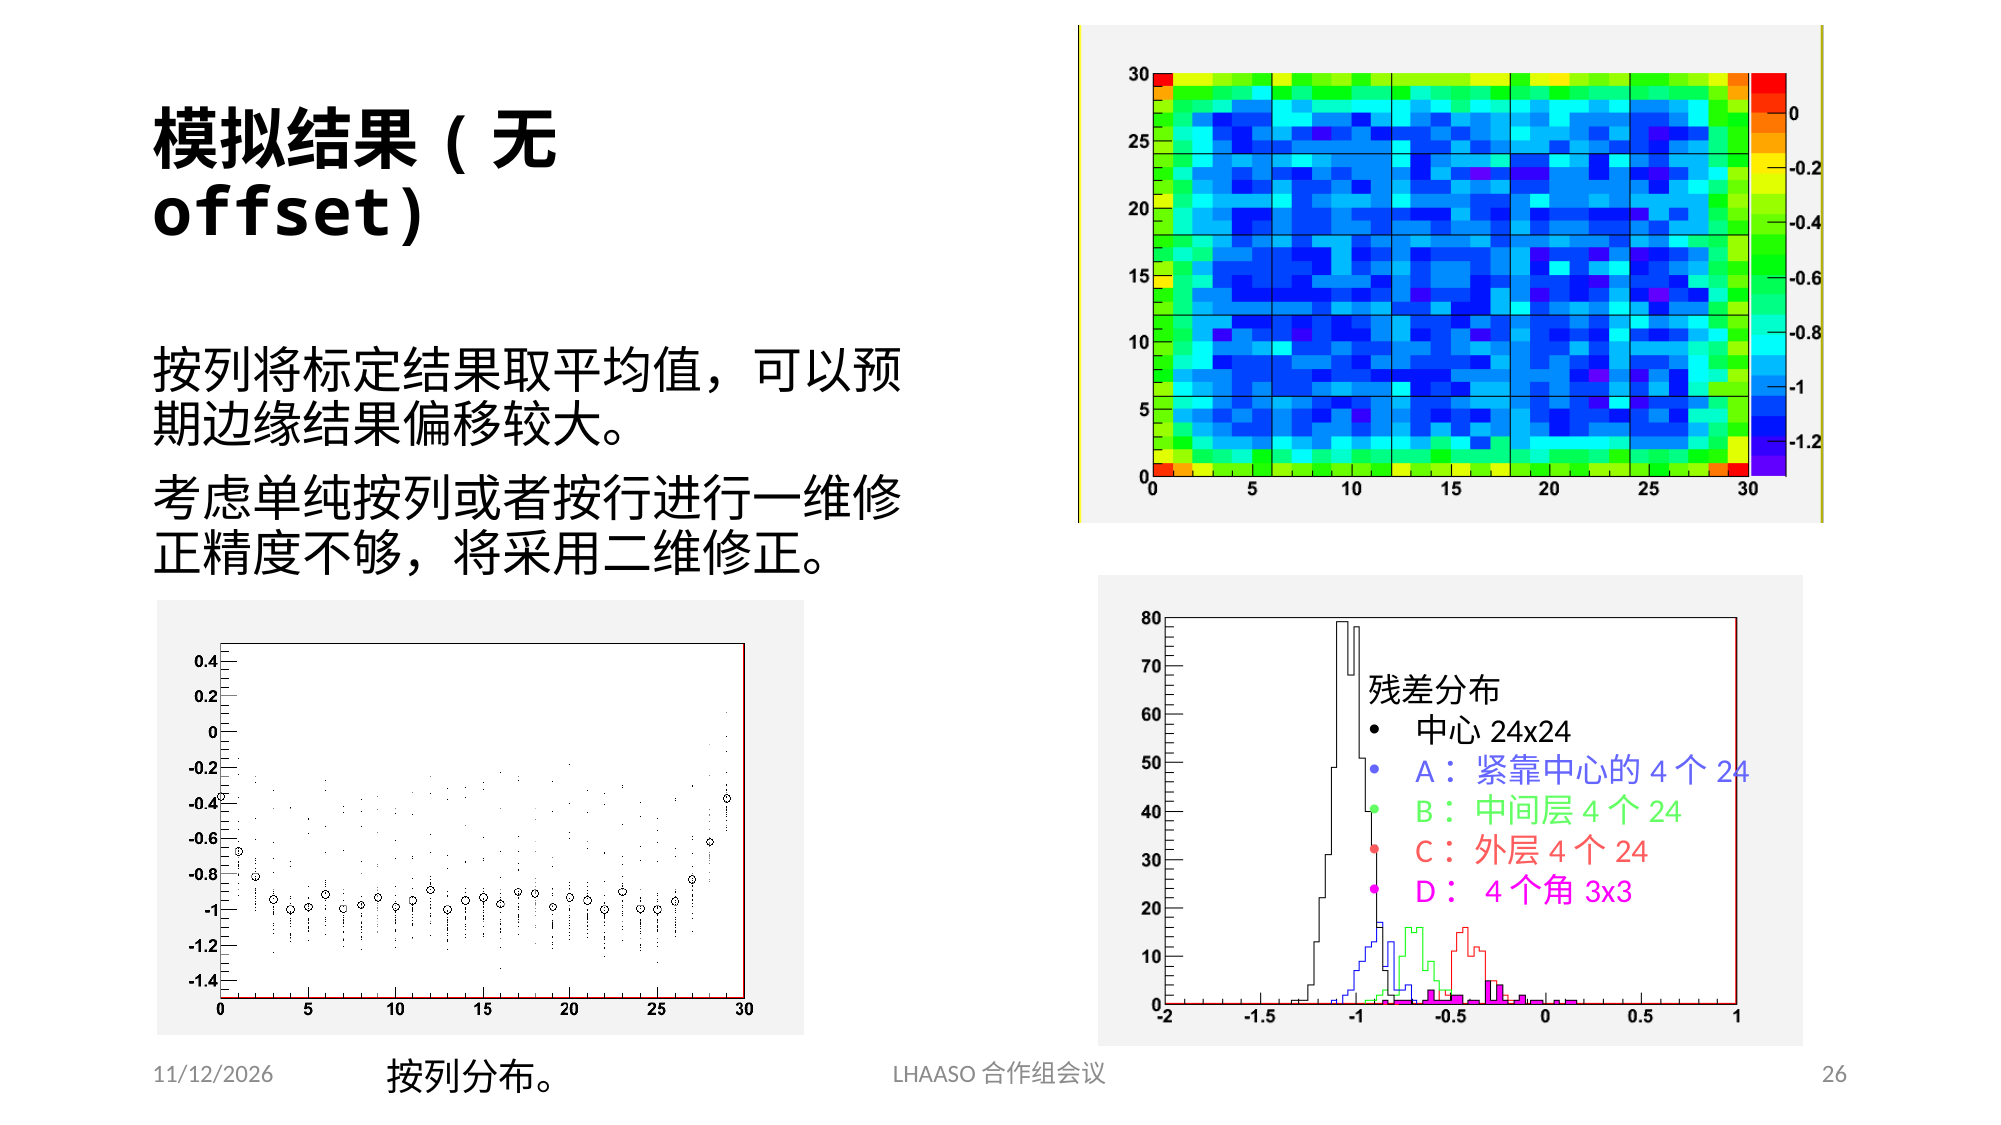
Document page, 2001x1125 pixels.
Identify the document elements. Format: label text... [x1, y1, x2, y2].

list 按列将标定结果取平均值，可以预期边缘结果偏移较大。 考虑单纯按列或者按行进行一维修正精度不够，将采用二维修正。 [137, 337, 921, 963]
title 模拟结果(无offset) [137, 75, 783, 337]
picture [157, 599, 804, 1035]
slide_number 26 [1412, 1042, 1863, 1103]
picture [1098, 575, 1803, 1046]
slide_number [137, 1042, 588, 1103]
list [1078, 25, 1824, 523]
footer LHAASO合作组会议 [662, 1042, 1338, 1103]
text_box 按列分布。 [371, 1045, 589, 1106]
